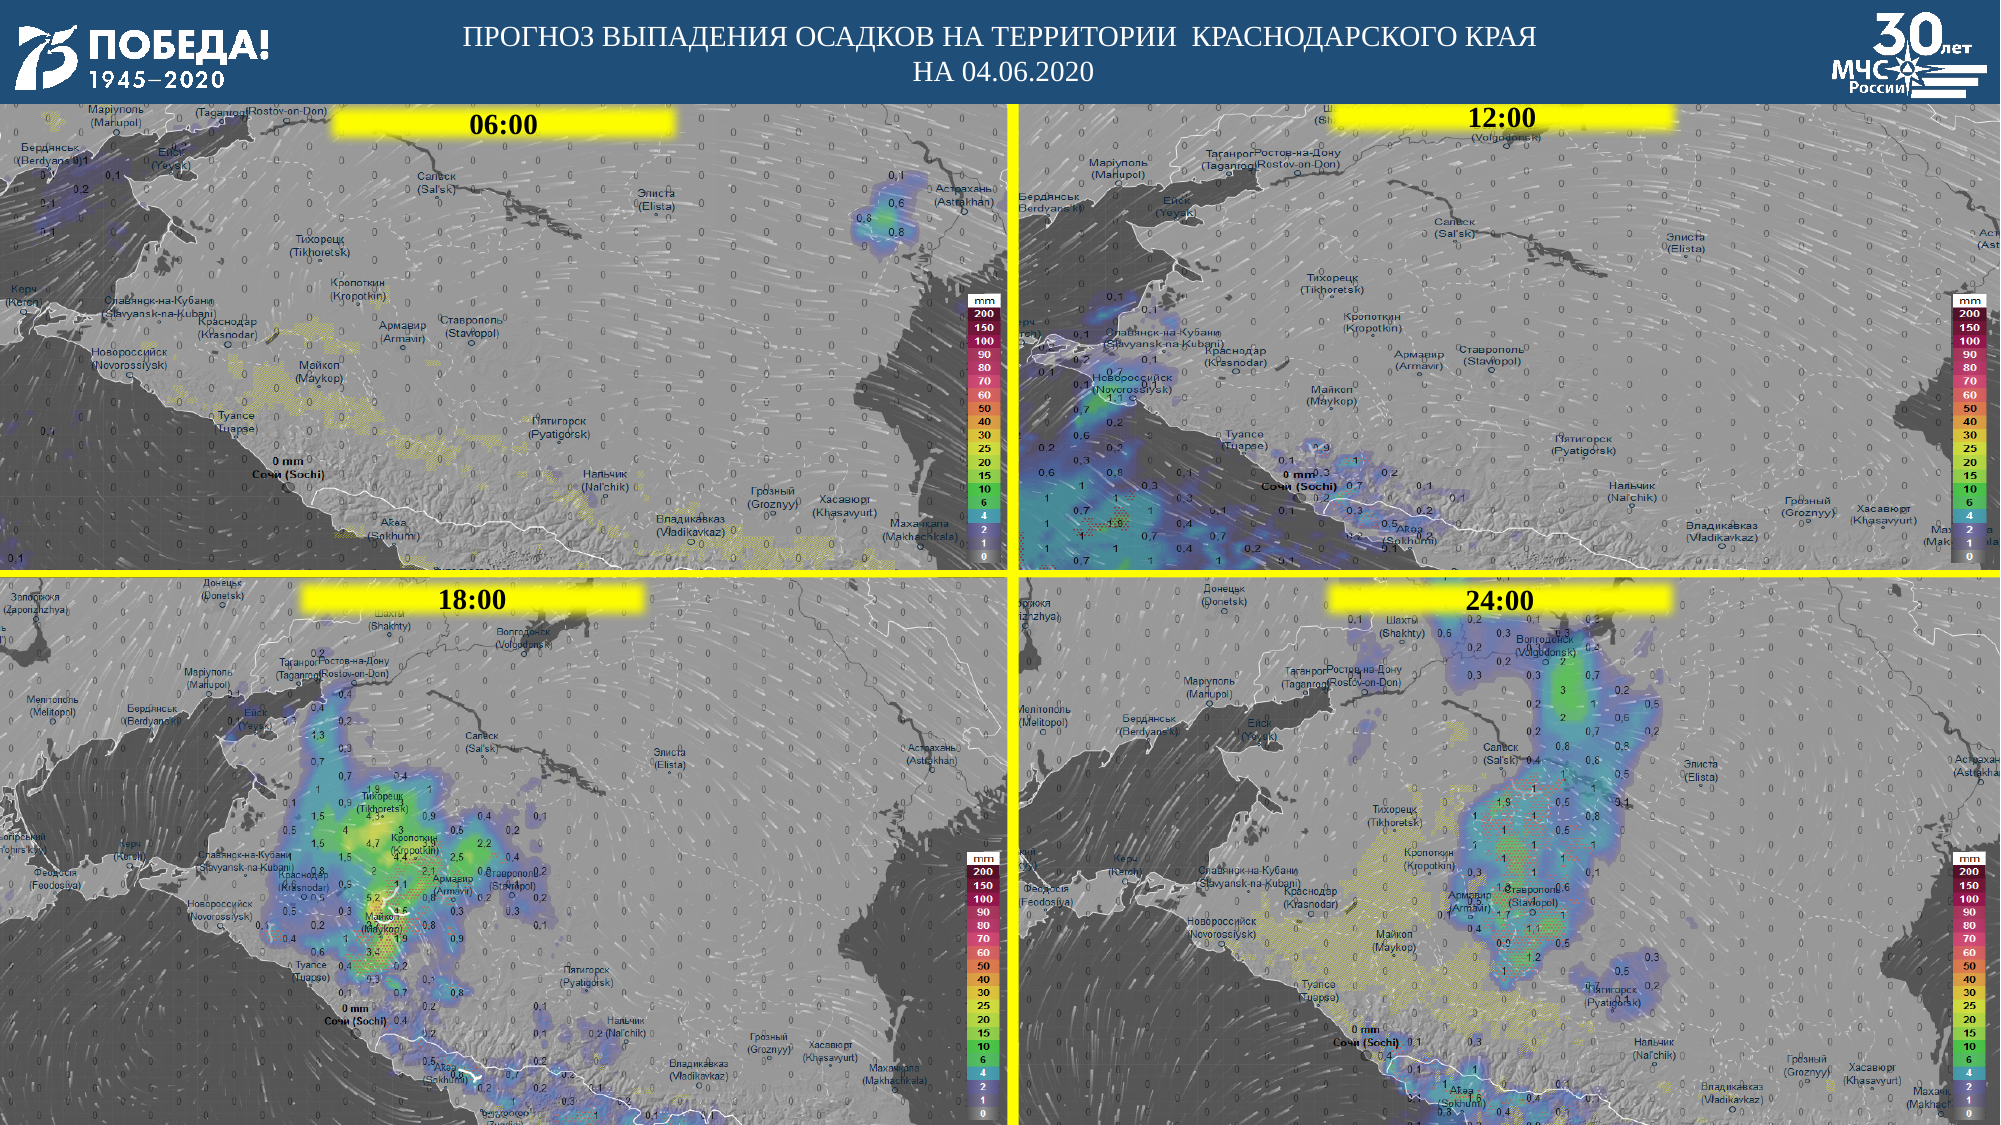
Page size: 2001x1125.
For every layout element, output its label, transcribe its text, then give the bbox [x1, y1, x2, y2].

text_box [1019, 570, 2000, 577]
picture [0, 0, 2000, 1125]
text_box ПРОГНОЗ ВЫПАДЕНИЯ ОСАДКОВ НА ТЕРРИТОРИИ КРАСНОДАРСКОГО КРАЯ НА 04.06.2020 [293, 0, 2000, 101]
